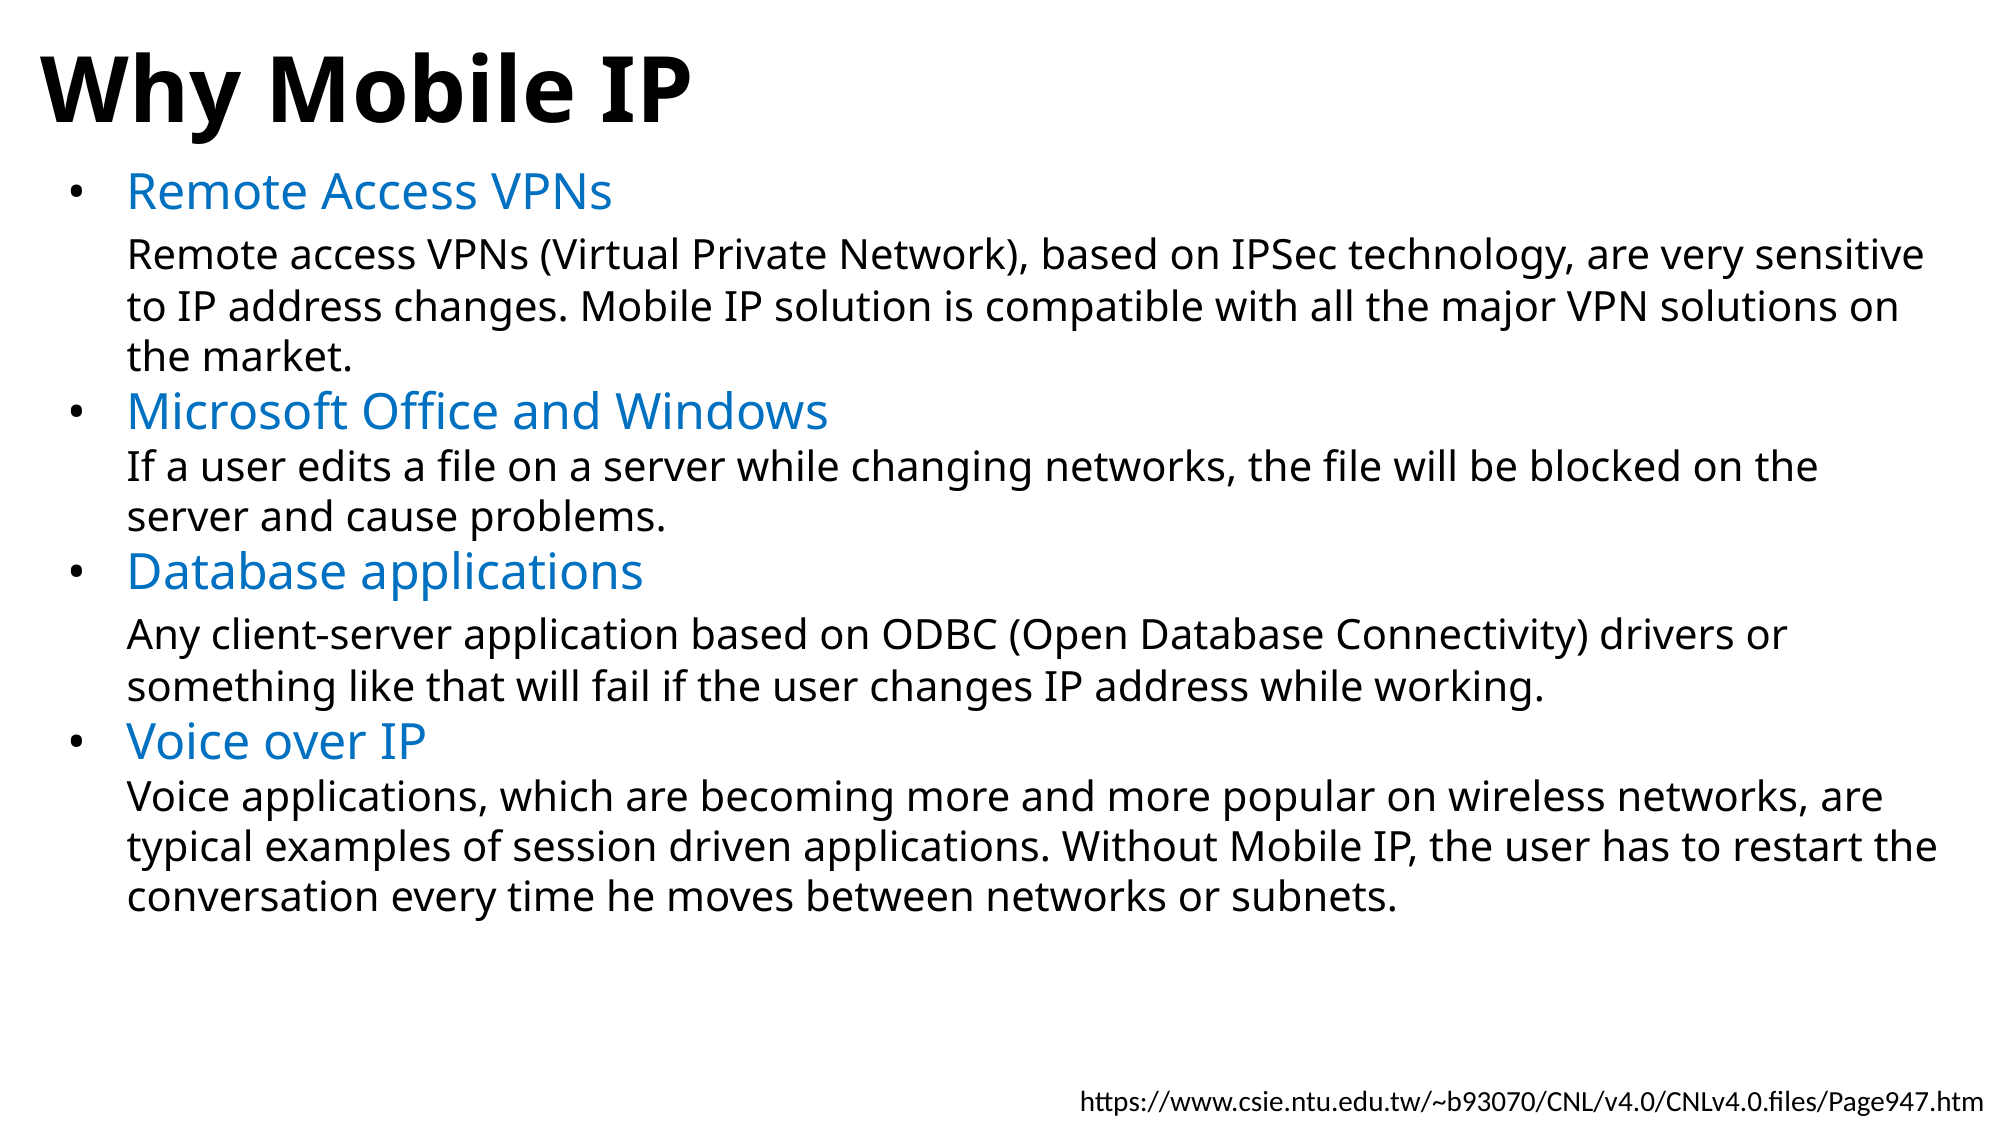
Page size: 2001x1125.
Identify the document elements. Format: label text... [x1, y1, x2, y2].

text_box Why Mobile IP [26, 23, 1974, 149]
text_box • Remote Access VPNs Remote access VPNs (Virtual Private Network), based on IPSec technology, are very sensitive to IP address changes. Mobile IP solution is compatible with all the major VPN solutions on the market. • Microsoft Office and Windows If a user edits a file on a server while changing networks, the file will be blocked on the server and cause problems. • Database applications Any client-server application based on ODBC (Open Database Connectivity) drivers or something like that will fail if the user changes IP address while working. • Voice over IP Voice applications, which are becoming more and more popular on wireless networks, are typical examples of session driven applications. Without Mobile IP, the user has to restart the conversation every time he moves between networks or subnets. [52, 152, 1955, 927]
text_box https://www.csie.ntu.edu.tw/~b93070/CNL/v4.0/CNLv4.0.files/Page947.htm [999, 1074, 2000, 1125]
